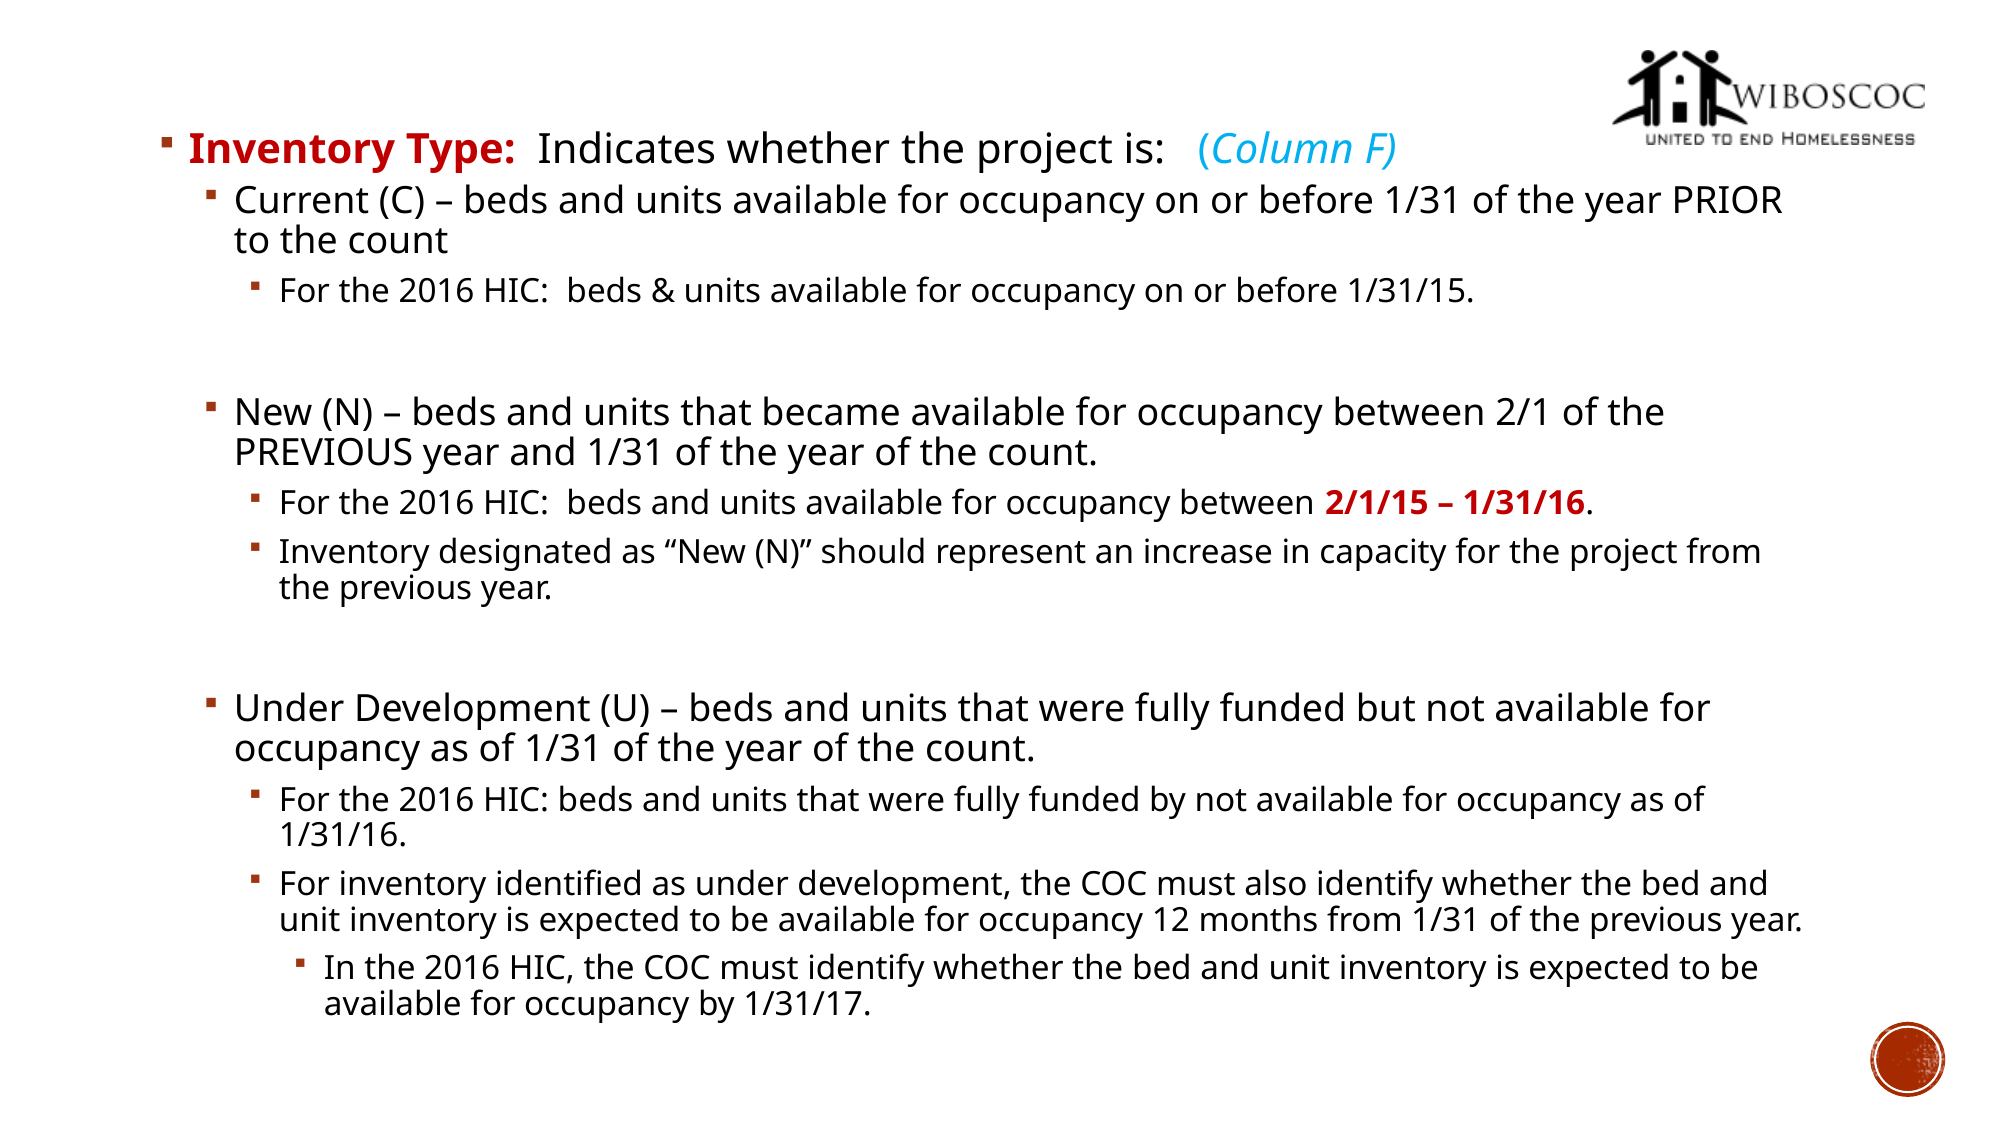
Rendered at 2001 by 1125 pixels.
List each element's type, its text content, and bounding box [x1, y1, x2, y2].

picture [1612, 50, 1925, 145]
list Inventory Type: Indicates whether the project is: (Column F) Current (C) – beds and units available for occupancy on or before 1/31 of the year PRIOR to the count For the 2016 HIC: beds & units available for occupancy on or before 1/31/15. New (N) – beds and units that became available for occupancy between 2/1 of the PREVIOUS year and 1/31 of the year of the count. For the 2016 HIC: beds and units available for occupancy between 2/1/15 – 1/31/16. Inventory designated as “New (N)” should represent an increase in capacity for the project from the previous year. Under Development (U) – beds and units that were fully funded but not available for occupancy as of 1/31 of the year of the count. For the 2016 HIC: beds and units that were fully funded by not available for occupancy as of 1/31/16. For inventory identified as under development, the COC must also identify whether the bed and unit inventory is expected to be available for occupancy 12 months from 1/31 of the previous year. In the 2016 HIC, the COC must identify whether the bed and unit inventory is expected to be available for occupancy by 1/31/17. [143, 120, 1826, 1013]
